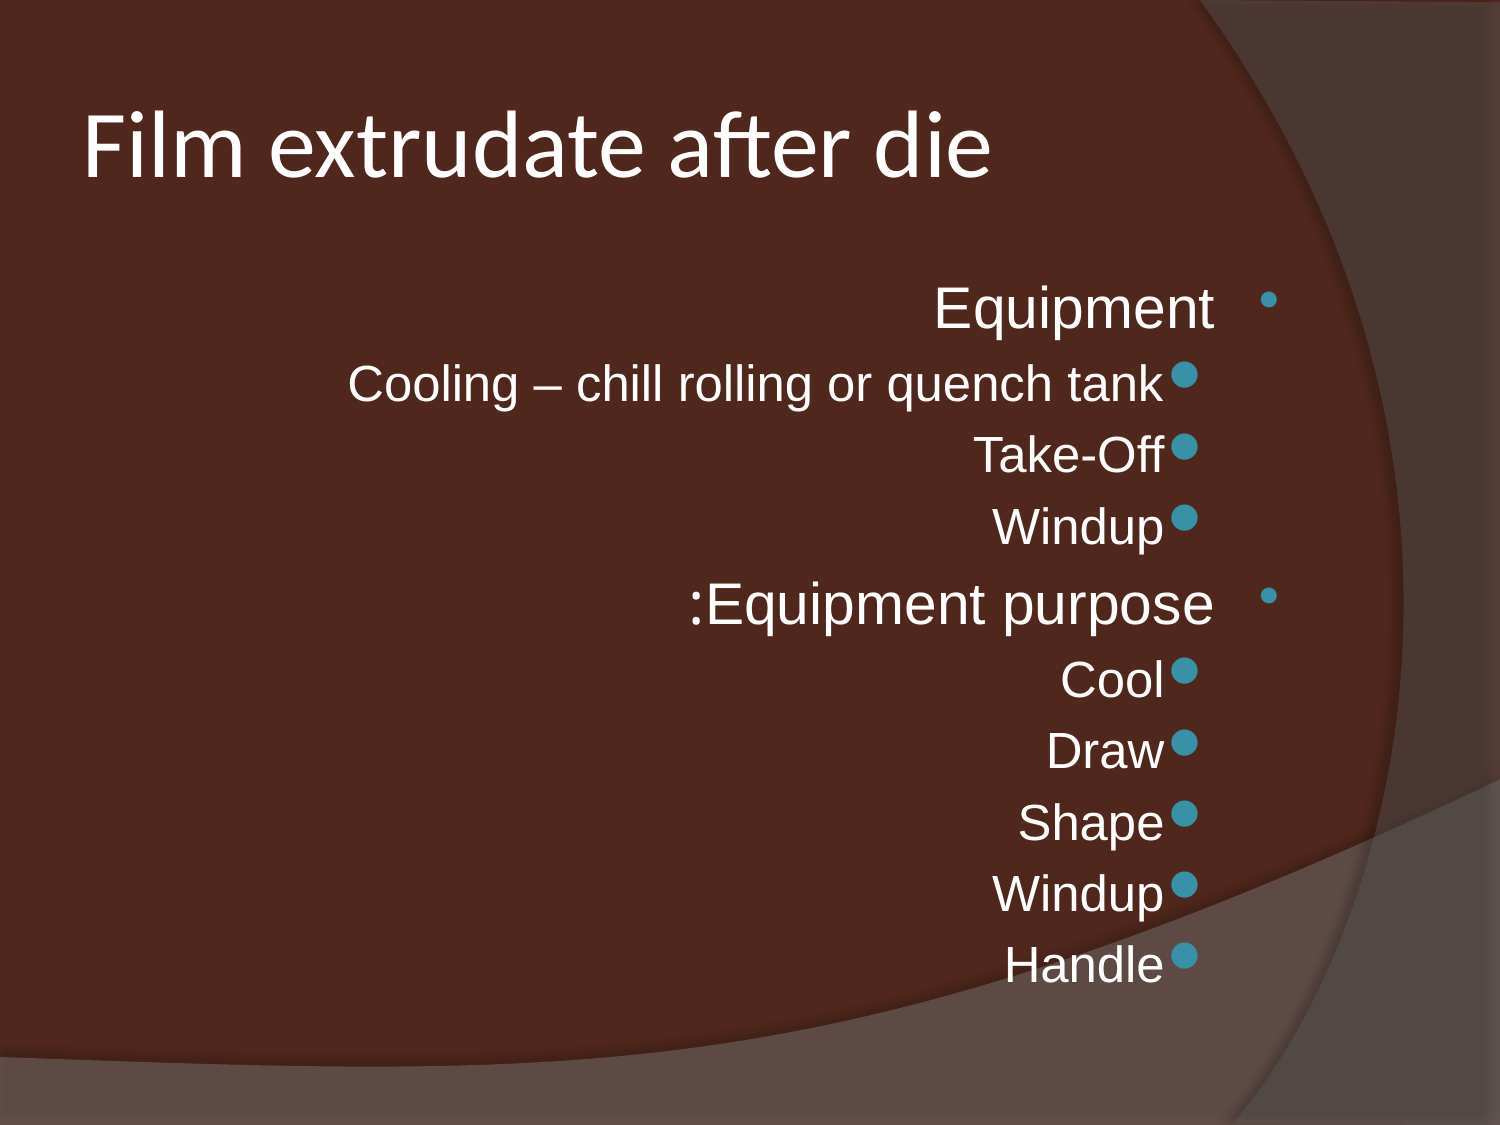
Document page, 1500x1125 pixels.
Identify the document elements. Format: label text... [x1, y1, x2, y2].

title Film extrudate after die [75, 45, 1475, 233]
list Equipment Cooling – chill rolling or quench tank Take-Off Windup Equipment purpose: Cool Draw Shape Windup Handle [75, 262, 1300, 1005]
